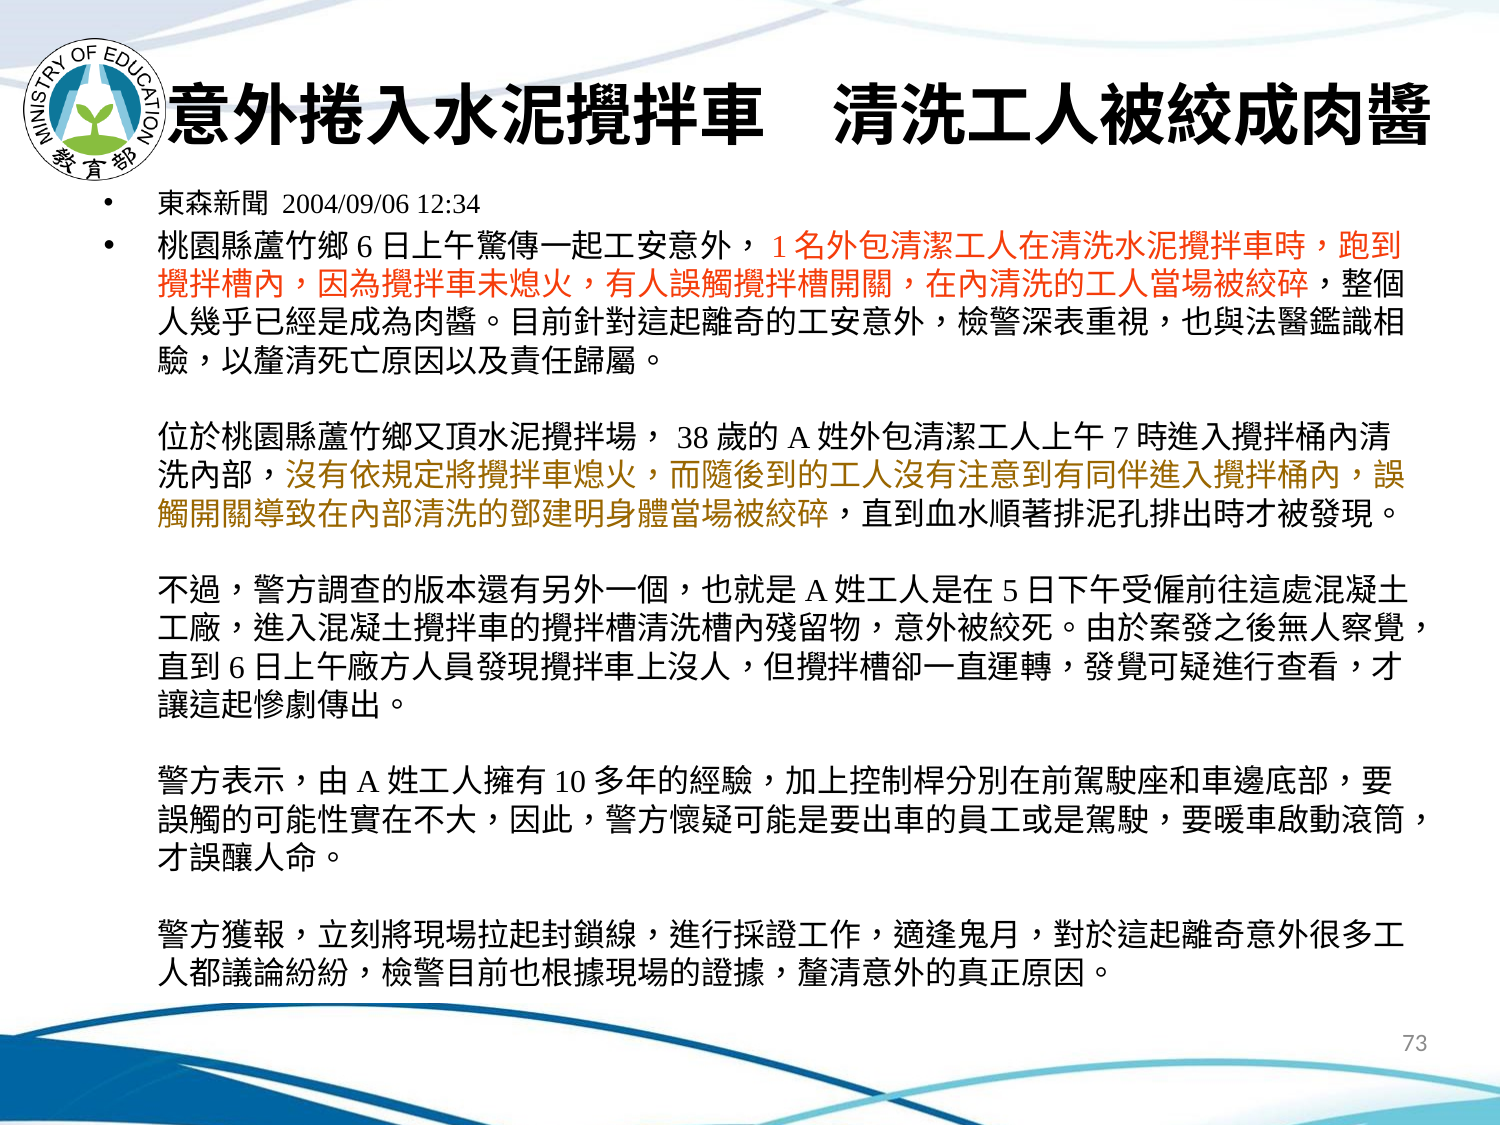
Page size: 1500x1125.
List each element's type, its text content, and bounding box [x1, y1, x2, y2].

slide_number 73 [1092, 1011, 1443, 1072]
picture [0, 1003, 1500, 1125]
title 意外捲入水泥攪拌車 清洗工人被絞成肉醬 [132, 19, 1483, 207]
list 東森新聞 2004/09/06 12:34 桃園縣蘆竹鄉6日上午驚傳一起工安意外，1名外包清潔工人在清洗水泥攪拌車時，跑到攪拌槽內，因為攪拌車未熄火，有人誤觸攪拌槽開關，在內清洗的工人當場被絞碎，整個人幾乎已經是成為肉醬。目前針對這起離奇的工安意外，檢警深表重視，也與法醫鑑識相驗，以釐清死亡原因以及責任歸屬。 位於桃園縣蘆竹鄉又頂水泥攪拌場，38歲的A姓外包清潔工人上午7時進入攪拌桶內清洗內部，沒有依規定將攪拌車熄火，而隨後到的工人沒有注意到有同伴進入攪拌桶內，誤觸開關導致在內部清洗的鄧建明身體當場被絞碎，直到血水順著排泥孔排出時才被發現。 不過，警方調查的版本還有另外一個，也就是A姓工人是在5日下午受僱前往這處混凝土工廠，進入混凝土攪拌車的攪拌槽清洗槽內殘留物，意外被絞死。由於案發之後無人察覺，直到6日上午廠方人員發現攪拌車上沒人，但攪拌槽卻一直運轉，發覺可疑進行查看，才讓這起慘劇傳出。 警方表示，由A姓工人擁有10多年的經驗，加上控制桿分別在前駕駛座和車邊底部，要誤觸的可能性實在不大，因此，警方懷疑可能是要出車的員工或是駕駛，要暖車啟動滾筒，才誤釀人命。 警方獲報，立刻將現場拉起封鎖線，進行採證工作，適逢鬼月，對於這起離奇意外很多工人都議論紛紛，檢警目前也根據現場的證據，釐清意外的真正原因。 [88, 184, 1437, 1012]
picture [0, 0, 1499, 182]
